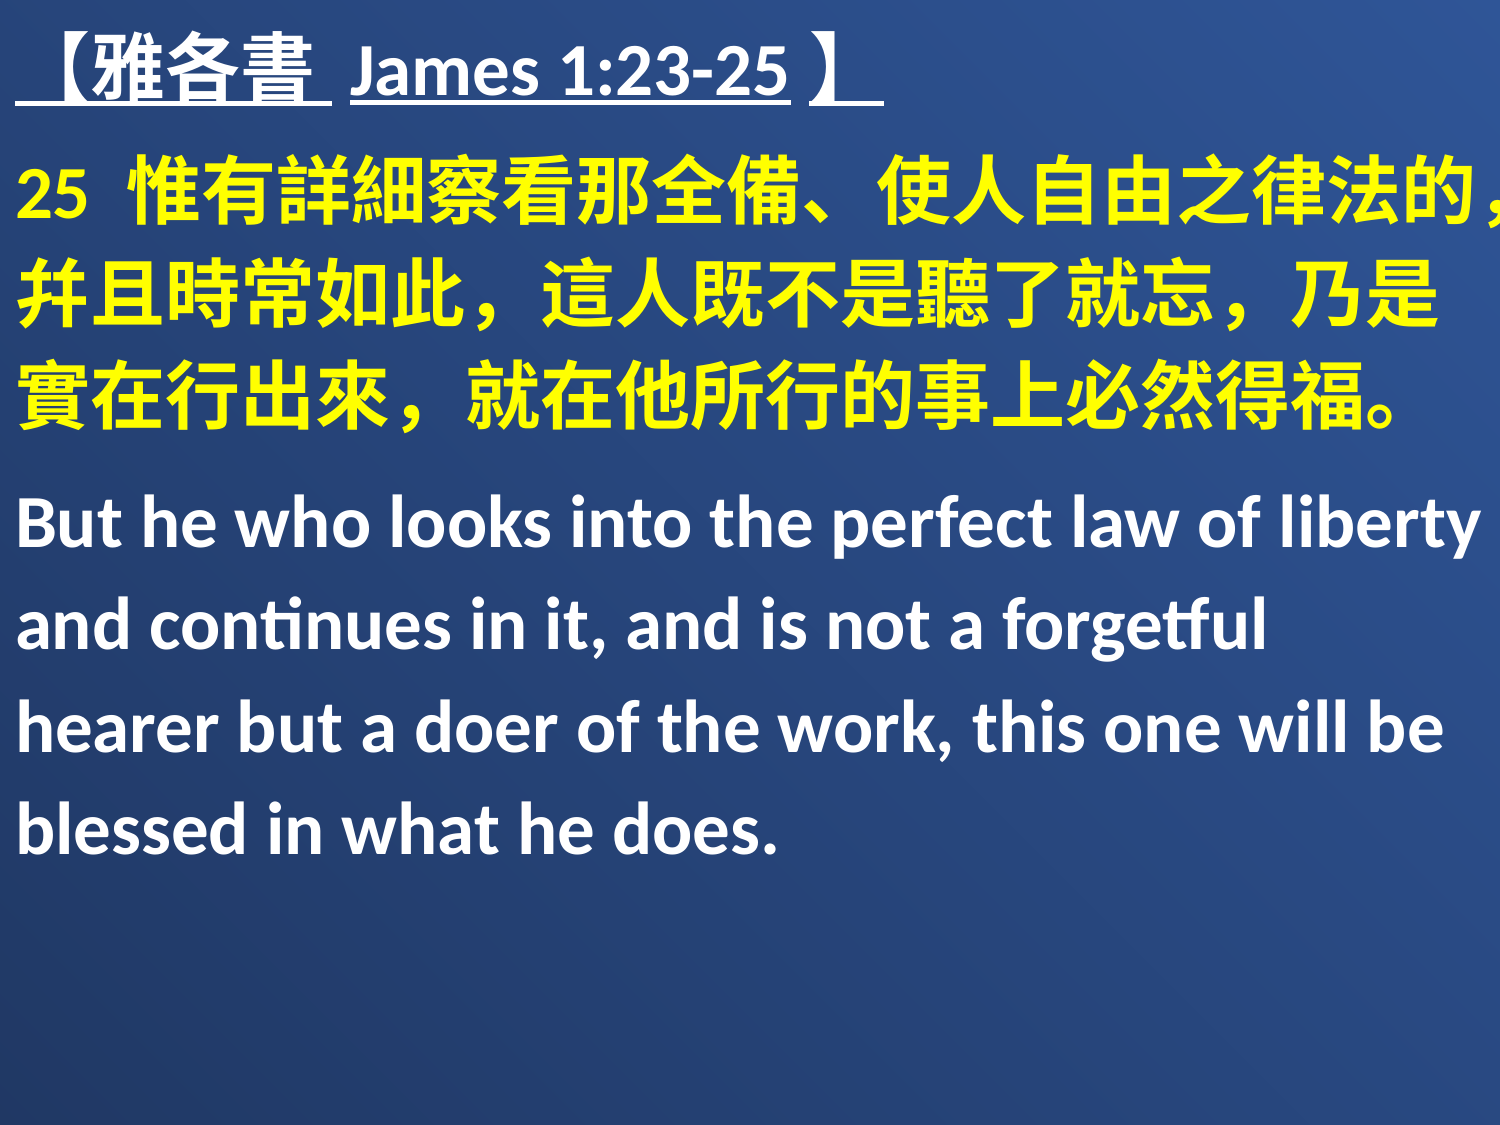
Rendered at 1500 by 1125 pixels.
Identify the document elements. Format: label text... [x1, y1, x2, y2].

subtitle 【雅各書 James 1:23-25】 25 惟有詳細察看那全備、使人自由之律法的，幷且時常如此，這人既不是聽了就忘，乃是實在行出來，就在他所行的事上必然得福。 But he who looks into the perfect law of liberty and continues in it, and is not a forgetful hearer but a doer of the work, this one will be blessed in what he does. [0, 0, 1500, 1125]
